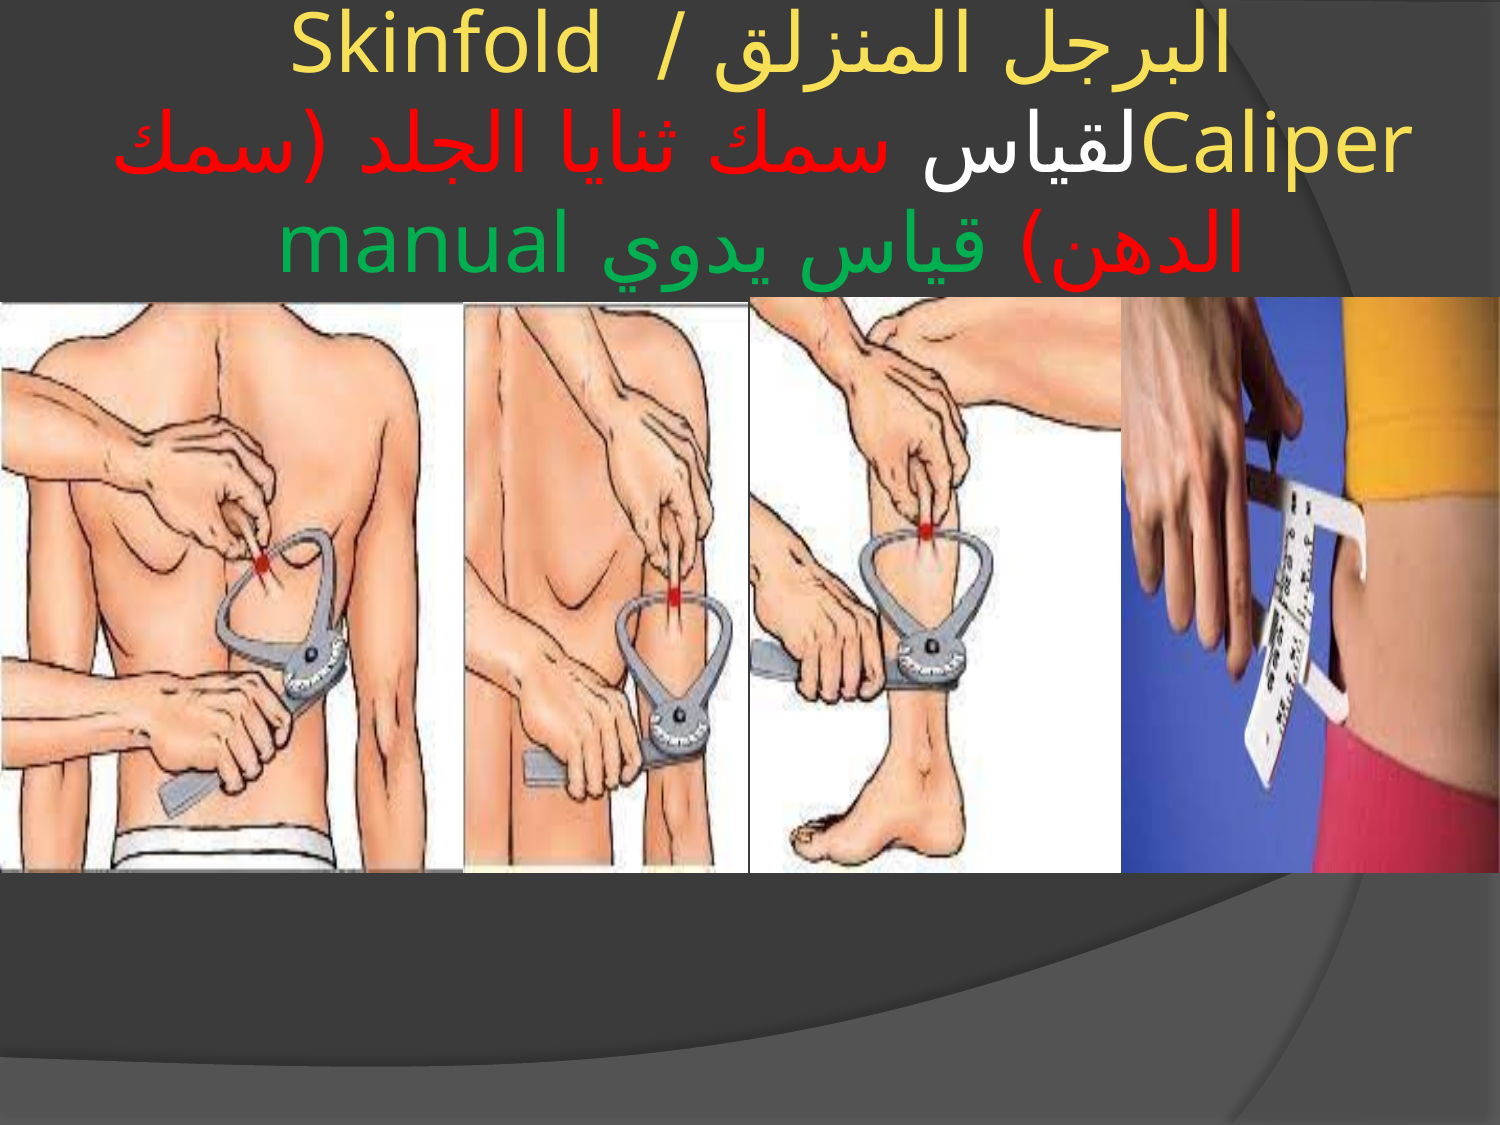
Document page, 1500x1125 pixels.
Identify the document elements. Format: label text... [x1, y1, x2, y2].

picture [472, 302, 748, 874]
picture [756, 297, 1113, 874]
title البرجل المنزلق / Skinfold Caliperلقياس سمك ثنايا الجلد (سمك الدهن) قياس يدوي manual [24, 45, 1500, 233]
picture [0, 302, 463, 874]
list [1121, 297, 1500, 874]
